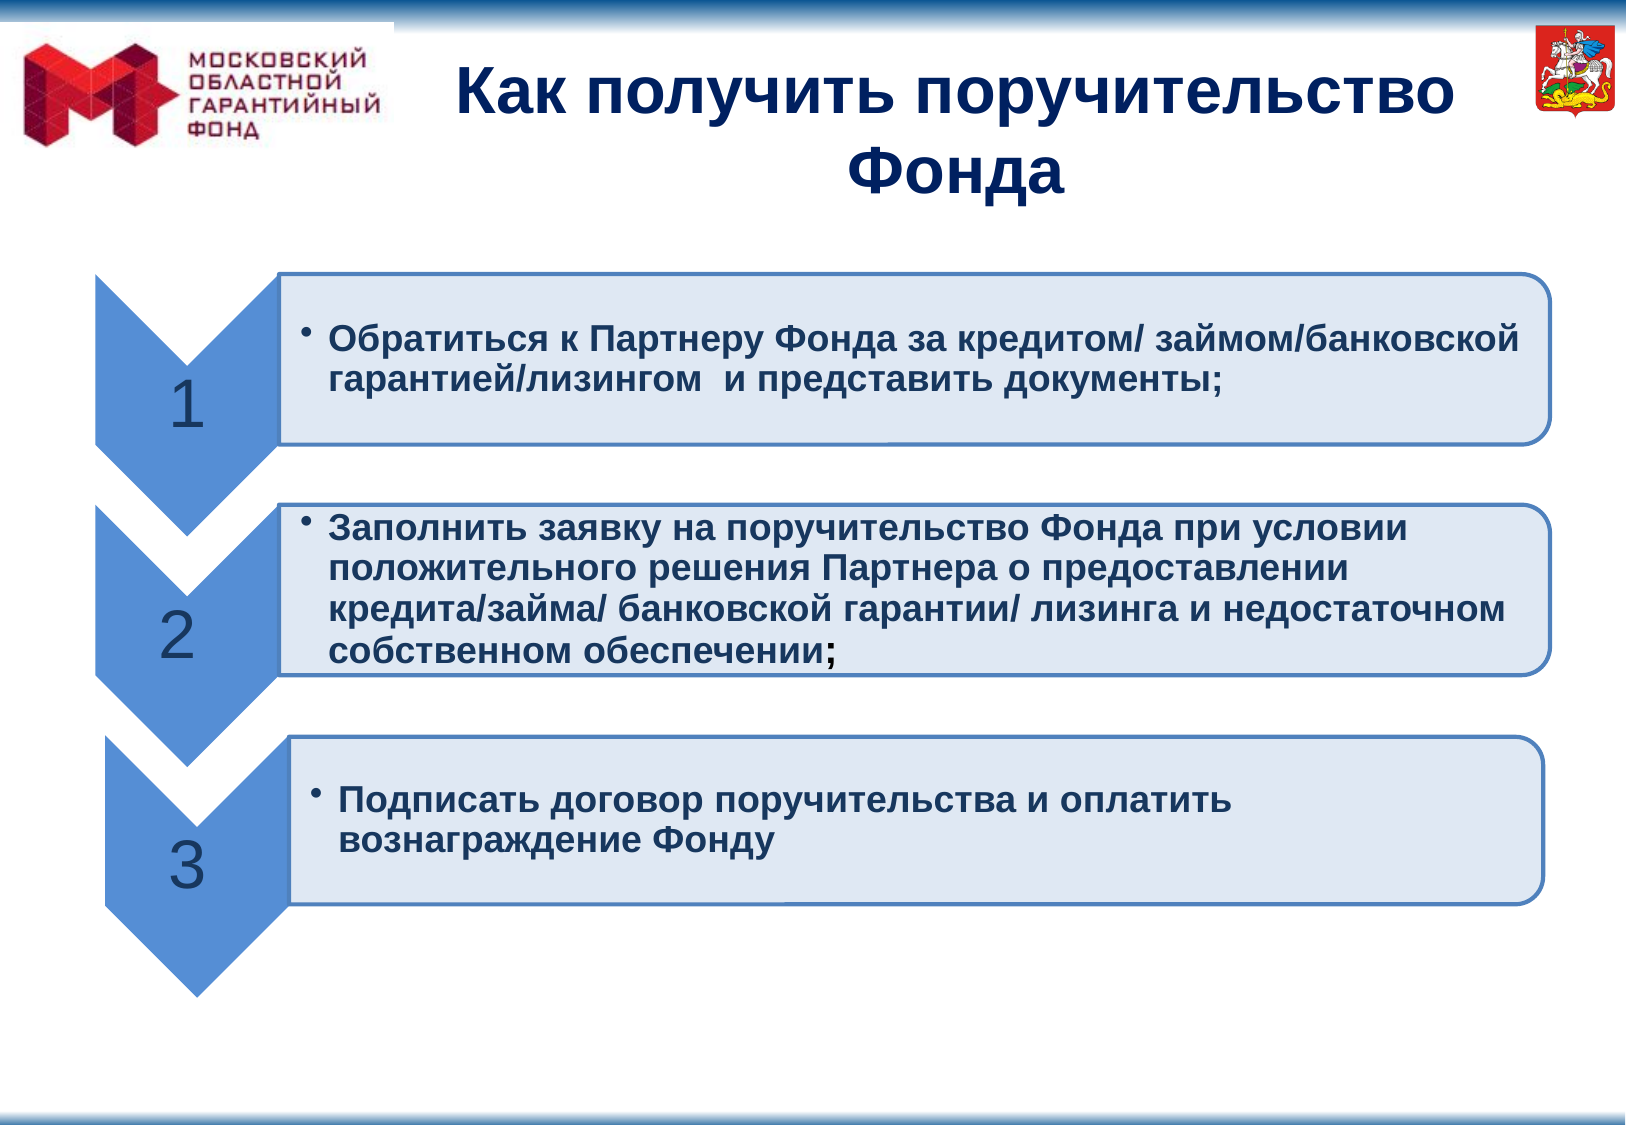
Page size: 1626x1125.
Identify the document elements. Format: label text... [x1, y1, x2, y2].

title Как получить поручительство Фонда [398, 46, 1538, 125]
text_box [95, 273, 1551, 999]
picture [0, 22, 394, 166]
picture [1535, 25, 1615, 119]
